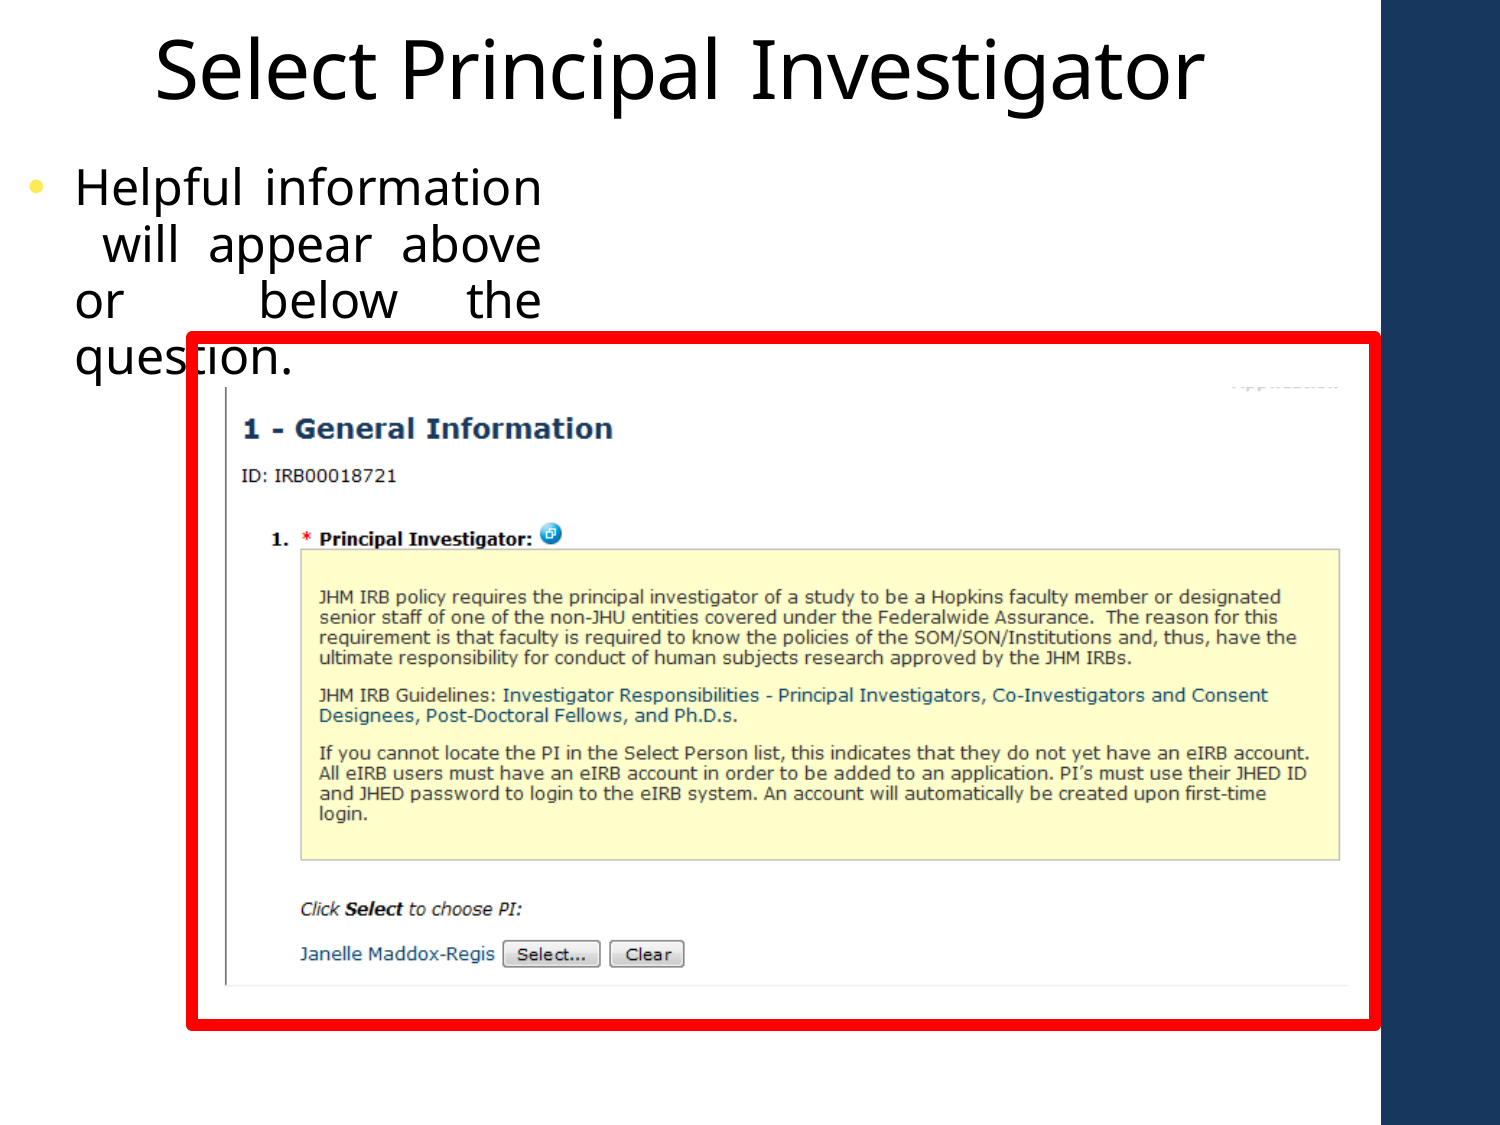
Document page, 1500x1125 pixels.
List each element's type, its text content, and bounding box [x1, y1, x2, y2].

title Select Principal Investigator [152, 17, 1223, 206]
text_box [192, 337, 1375, 1025]
text_box Helpful information will appear above or below the question. [25, 159, 544, 385]
